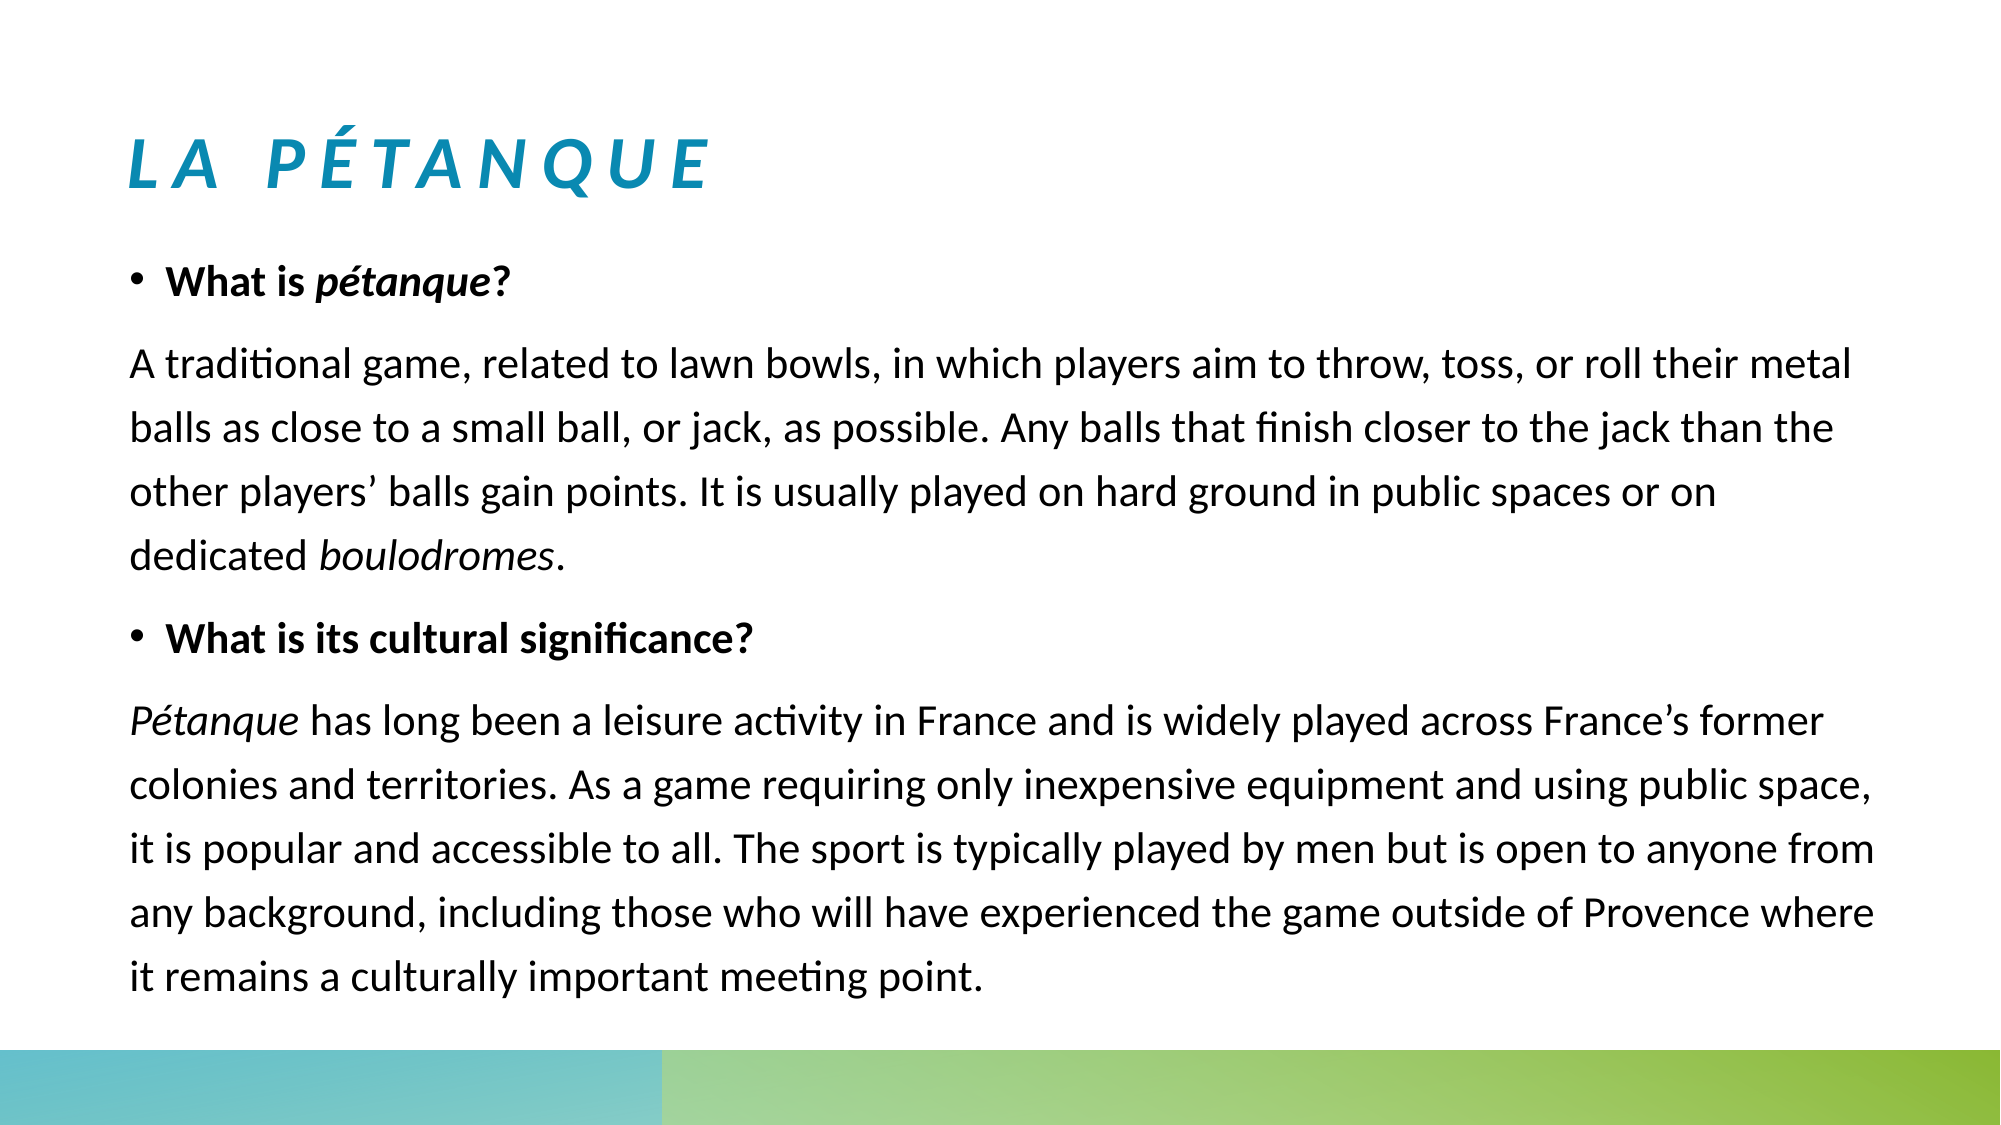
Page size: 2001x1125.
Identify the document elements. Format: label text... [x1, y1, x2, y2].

list What is pétanque? A traditional game, related to lawn bowls, in which players aim to throw, toss, or roll their metal balls as close to a small ball, or jack, as possible. Any balls that finish closer to the jack than the other players’ balls gain points. It is usually played on hard ground in public spaces or on dedicated boulodromes. What is its cultural significance? Pétanque has long been a leisure activity in France and is widely played across France’s former colonies and territories. As a game requiring only inexpensive equipment and using public space, it is popular and accessible to all. The sport is typically played by men but is open to anyone from any background, including those who will have experienced the game outside of Provence where it remains a culturally important meeting point. [129, 241, 1905, 1009]
title La pétanque [127, 29, 1904, 204]
